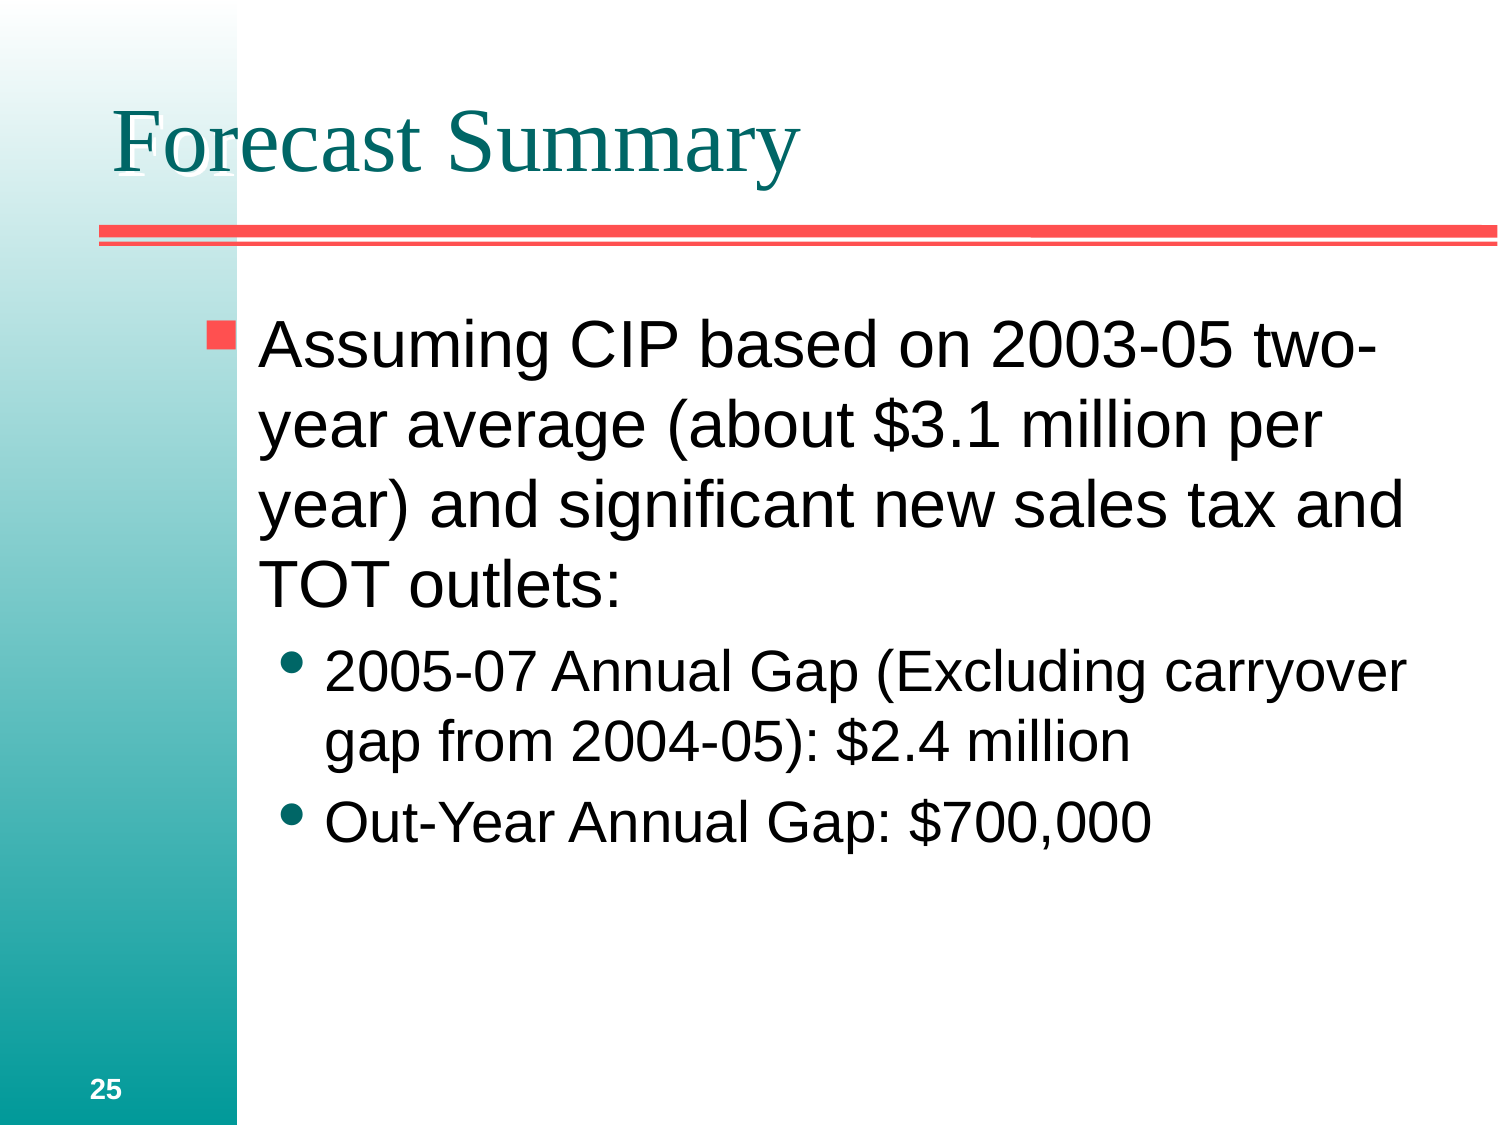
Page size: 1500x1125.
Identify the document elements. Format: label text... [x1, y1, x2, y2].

title Forecast Summary [96, 43, 1375, 225]
slide_number 25 [62, 1050, 138, 1125]
list Assuming CIP based on 2003-05 two-year average (about $3.1 million per year) and significant new sales tax and TOT outlets: 2005-07 Annual Gap (Excluding carryover gap from 2004-05): $2.4 million Out-Year Annual Gap: $700,000 [187, 293, 1463, 975]
